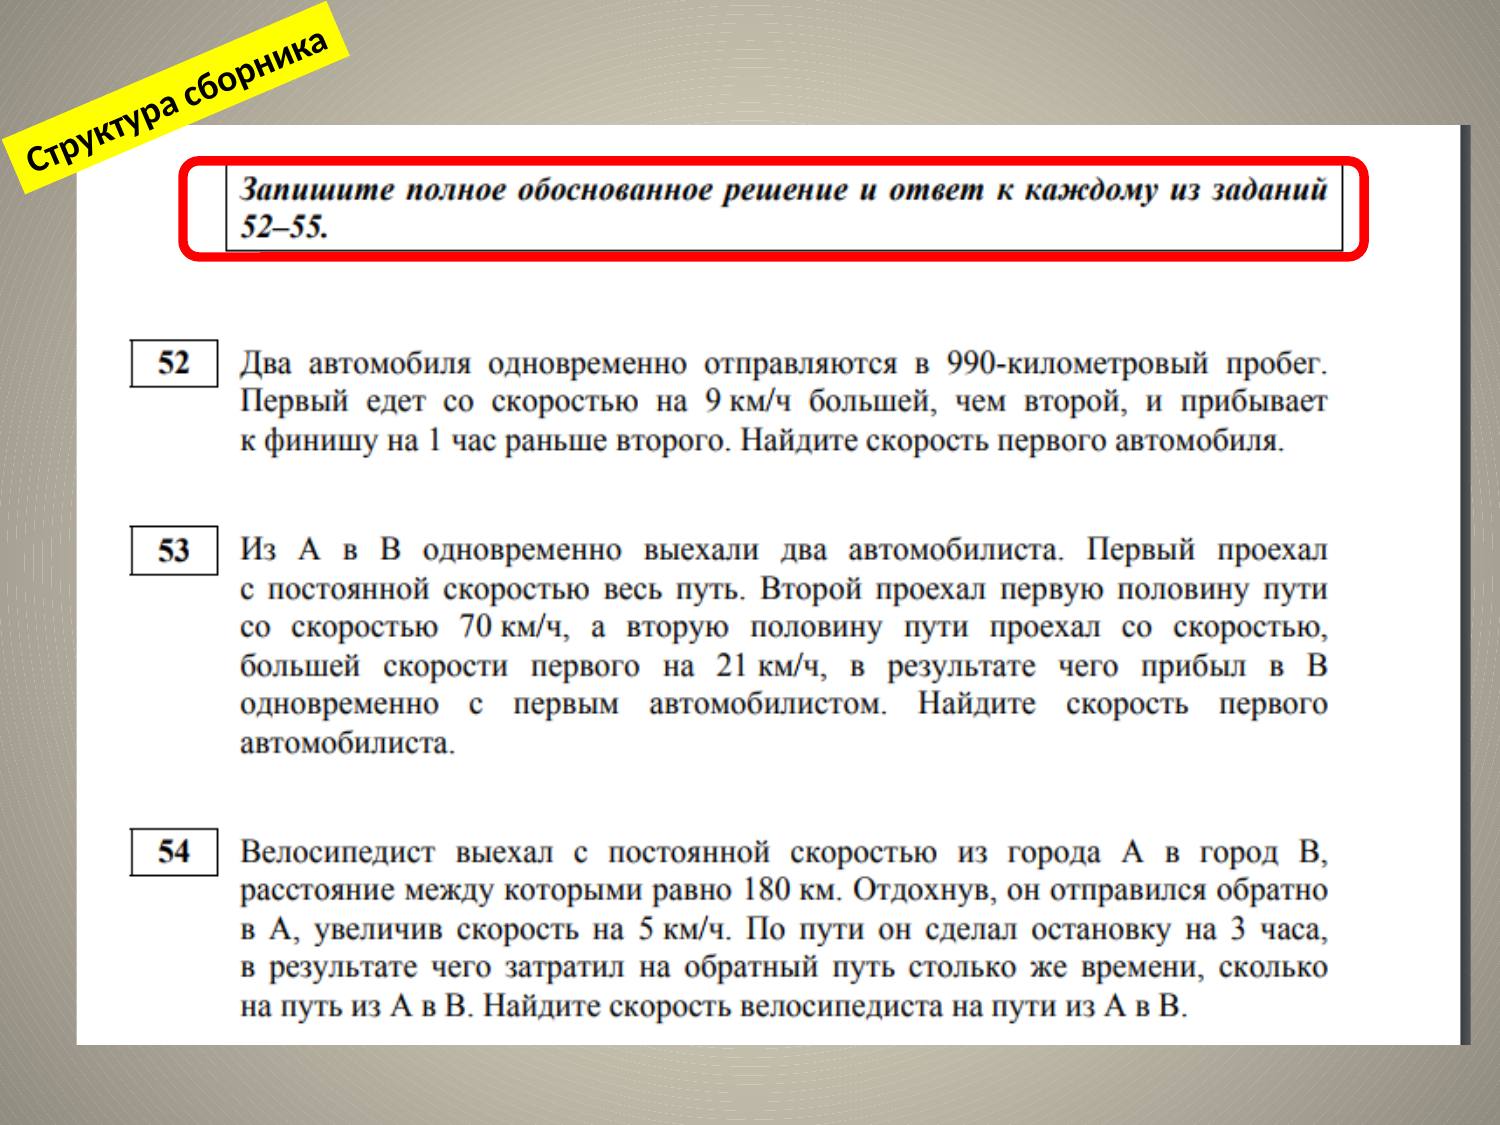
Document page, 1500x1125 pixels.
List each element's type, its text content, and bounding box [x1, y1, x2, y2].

text_box Структура сборника [1, 0, 350, 195]
picture [76, 125, 1471, 1045]
